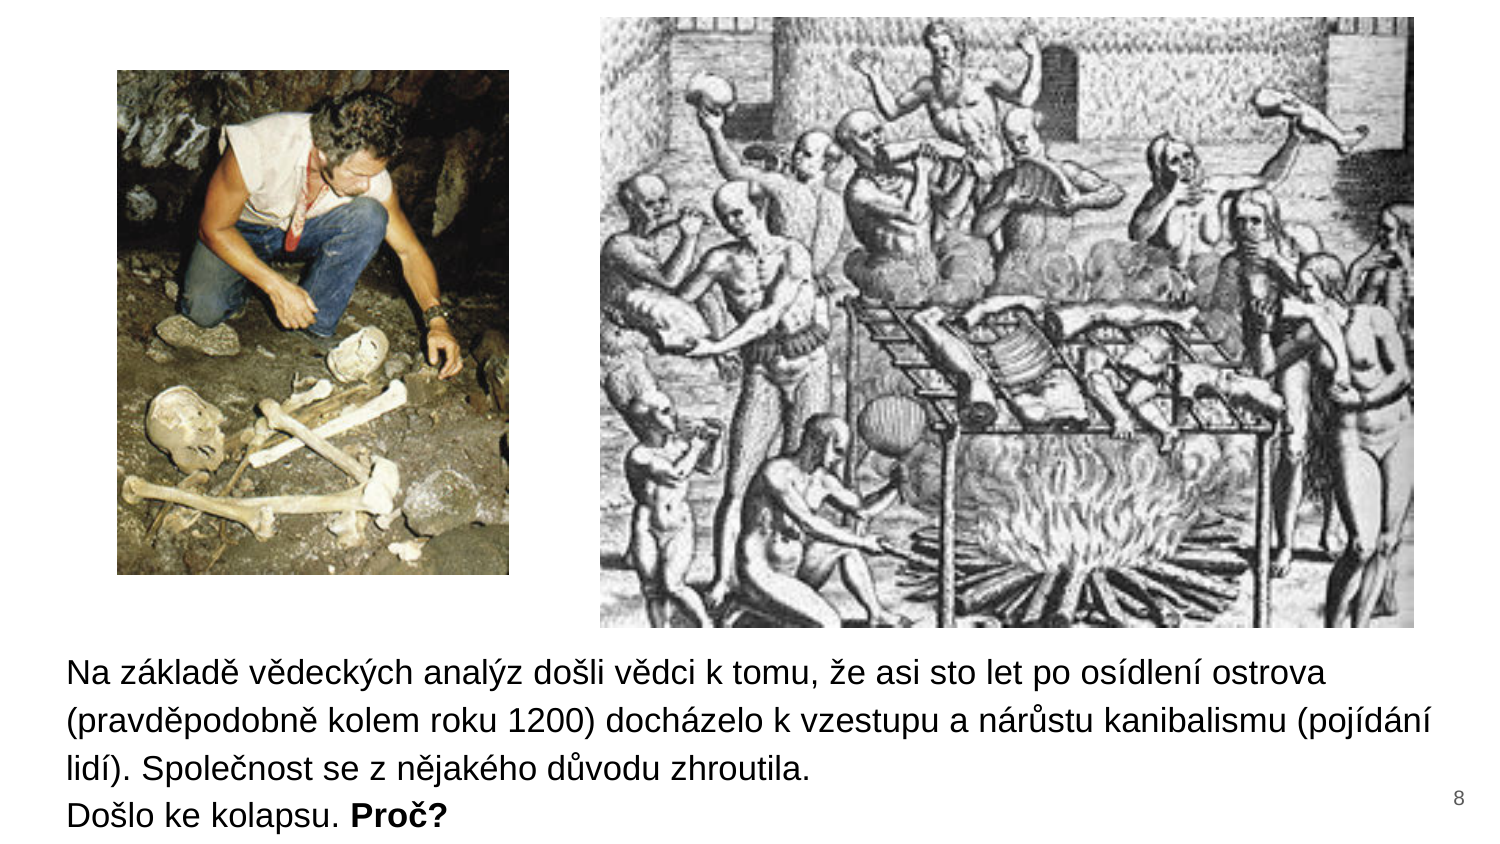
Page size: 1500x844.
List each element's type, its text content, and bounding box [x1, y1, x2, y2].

slide_number ‹#› [1389, 764, 1480, 830]
picture [117, 70, 509, 575]
picture [599, 17, 1415, 628]
list Na základě vědeckých analýz došli vědci k tomu, že asi sto let po osídlení ostrova (pravděpodobně kolem roku 1200) docházelo k vzestupu a nárůstu kanibalismu (pojídání lidí). Společnost se z nějakého důvodu zhroutila. Došlo ke kolapsu. Proč? [51, 645, 1470, 834]
